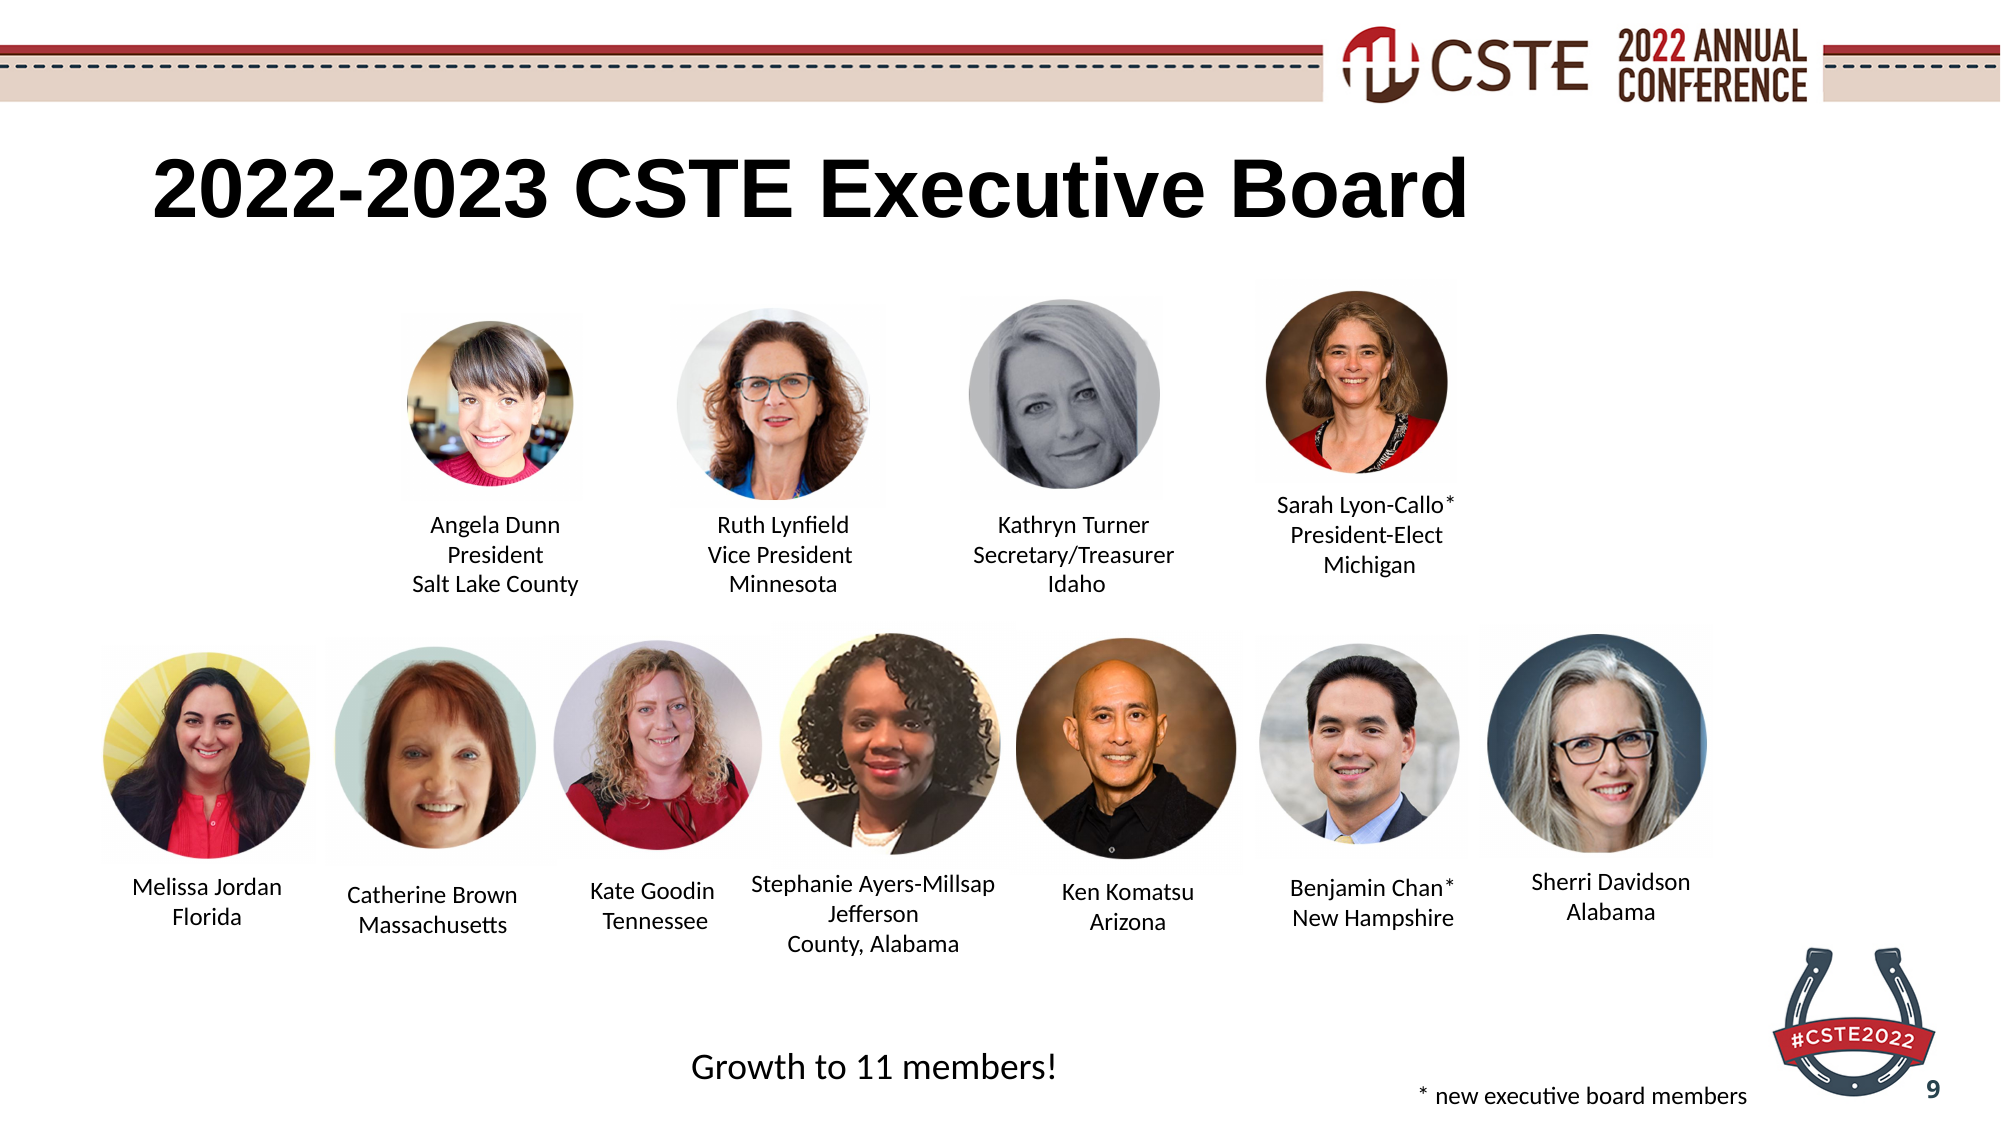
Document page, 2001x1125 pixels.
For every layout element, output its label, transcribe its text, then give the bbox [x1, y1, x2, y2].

text_box Ken Komatsu Arizona [1020, 875, 1236, 943]
text_box Sarah Lyon-Callo* President-Elect Michigan [1142, 480, 1592, 586]
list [401, 313, 583, 501]
text_box Kate Goodin Tennessee [553, 867, 732, 943]
text_box Growth to 11 members! [676, 1034, 1127, 1095]
picture [0, 0, 2001, 1125]
text_box Catherine Brown Massachusetts [325, 870, 541, 946]
text_box Kathryn Turner Secretary/Treasurer Idaho [852, 500, 1302, 606]
text_box Sherri Davidson Alabama [1503, 858, 1720, 934]
text_box 9 [955, 1065, 1956, 1115]
text_box Ruth Lynfield Vice President Minnesota [675, 508, 852, 606]
title 2022-2023 CSTE Executive Board [137, 81, 1863, 300]
text_box Melissa Jordan Florida [92, 863, 323, 939]
text_box Angela Dunn President Salt Lake County [316, 500, 675, 606]
text_box Benjamin Chan* New Hampshire [1265, 864, 1481, 940]
text_box Stephanie Ayers-Millsap Jefferson County, Alabama [732, 859, 1015, 965]
